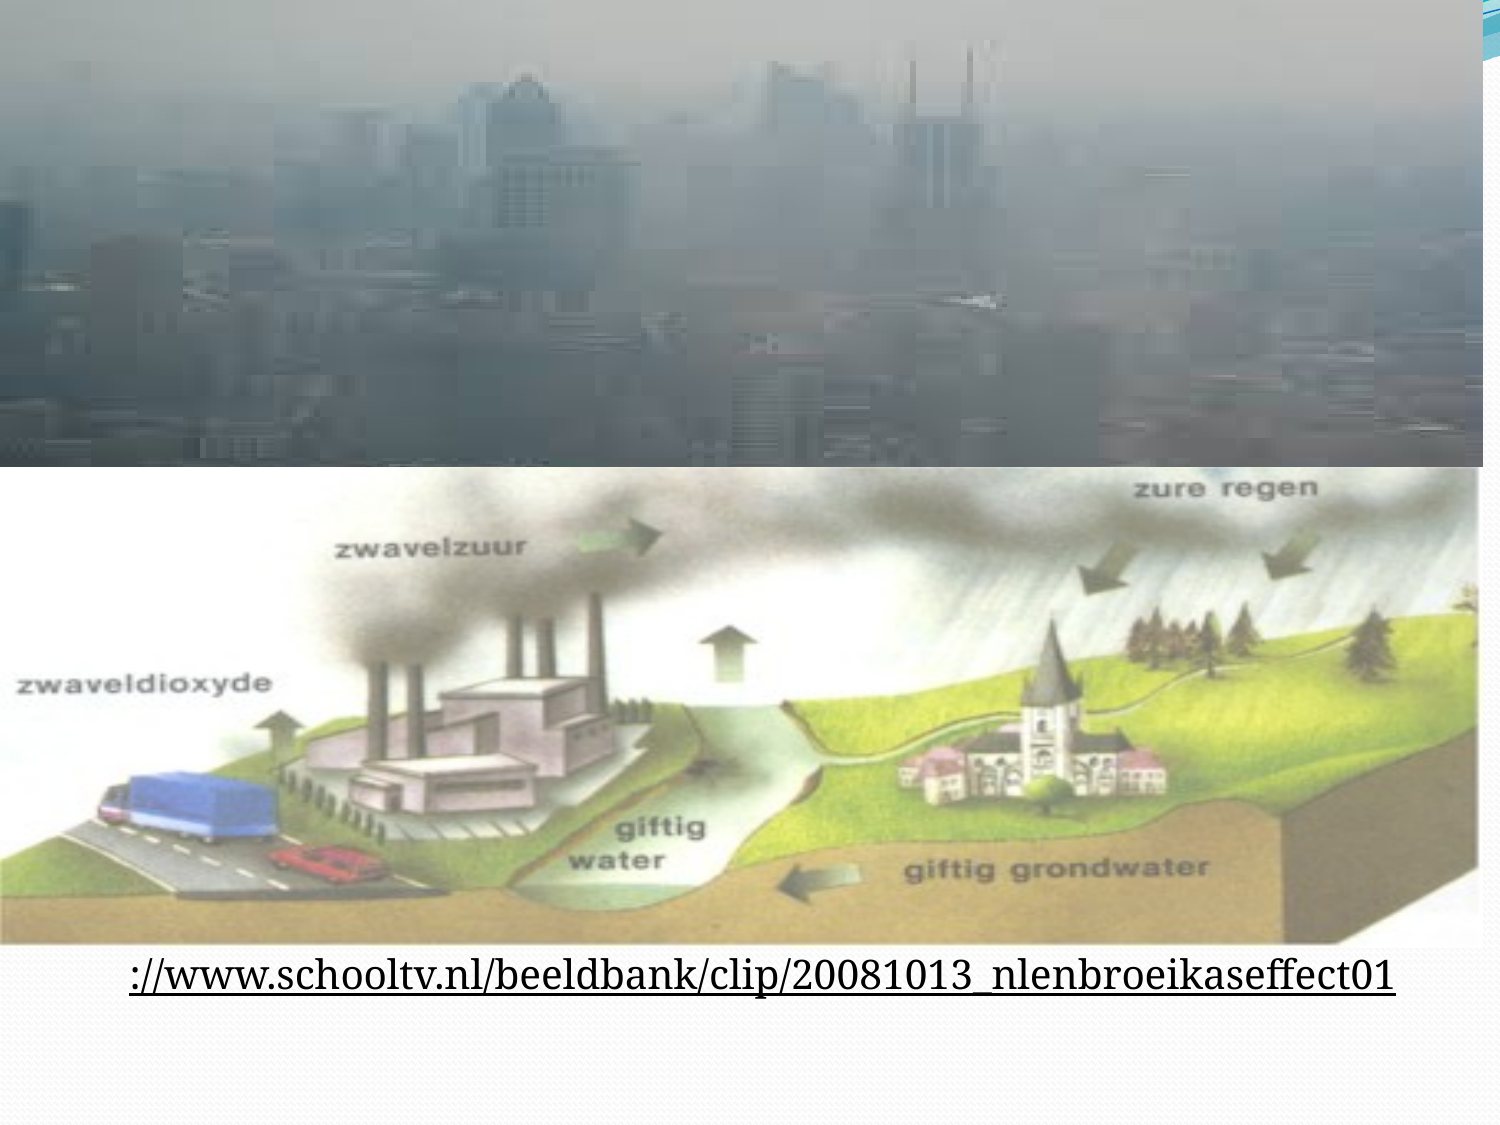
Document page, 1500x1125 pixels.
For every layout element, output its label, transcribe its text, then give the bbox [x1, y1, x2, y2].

picture [0, 0, 1483, 949]
list Deze zijn toegenomen met als gevolg dat de hoeveelheid daalt. Op=op Verdere effecten van deze delfstoffenwinning http://www.schooltv.nl/beeldbank/clip/20081013_nlenbroeikaseffect01 [75, 961, 1425, 1038]
